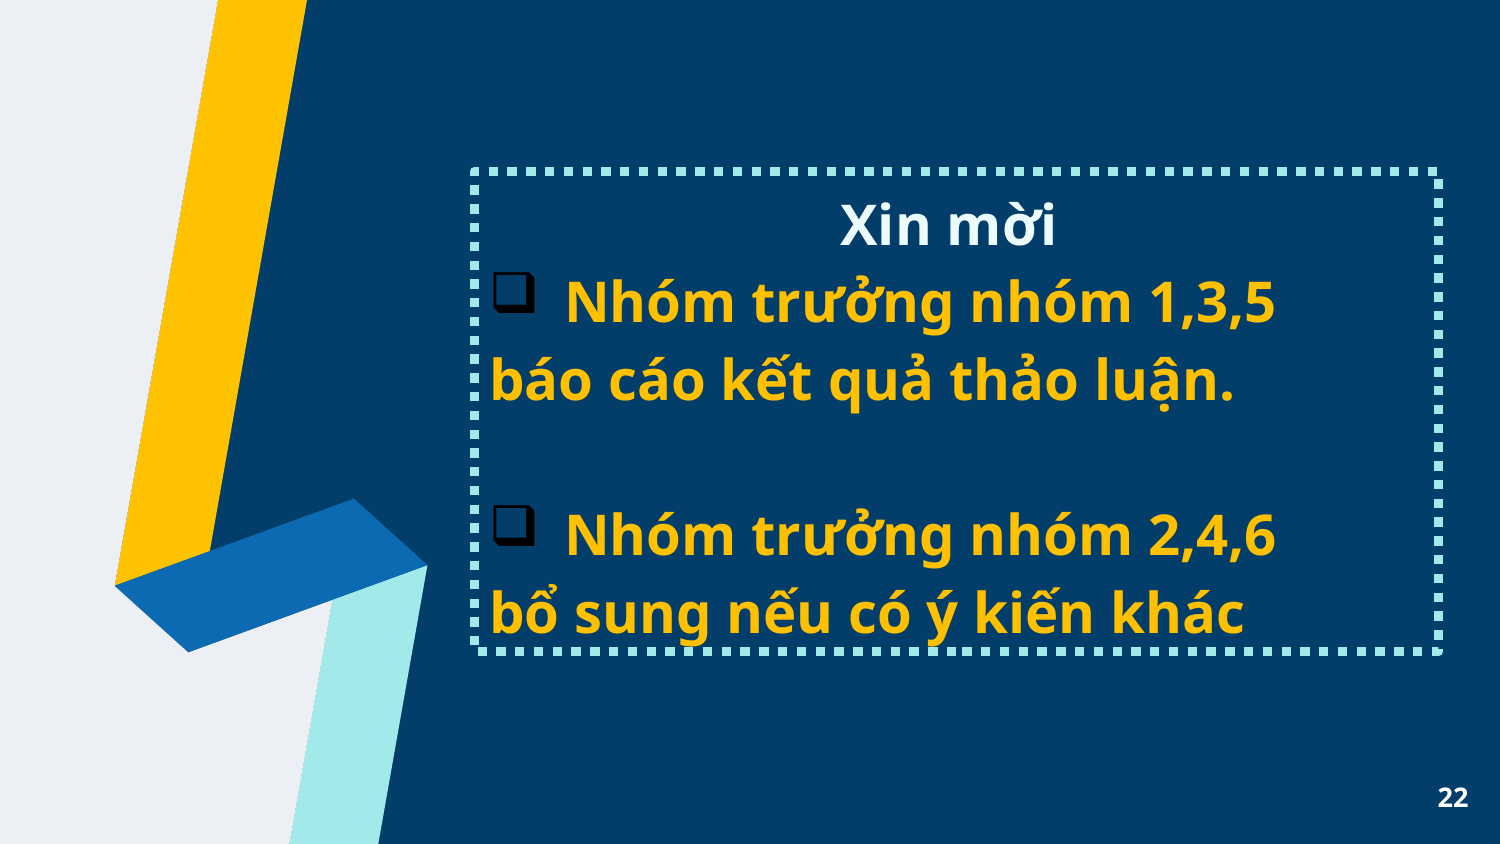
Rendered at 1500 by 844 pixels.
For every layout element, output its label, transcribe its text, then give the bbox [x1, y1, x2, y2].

text_box Xin mời Nhóm trưởng nhóm 1,3,5 báo cáo kết quả thảo luận. Nhóm trưởng nhóm 2,4,6 bổ sung nếu có ý kiến khác [474, 171, 1439, 652]
slide_number 22 [1378, 766, 1469, 832]
